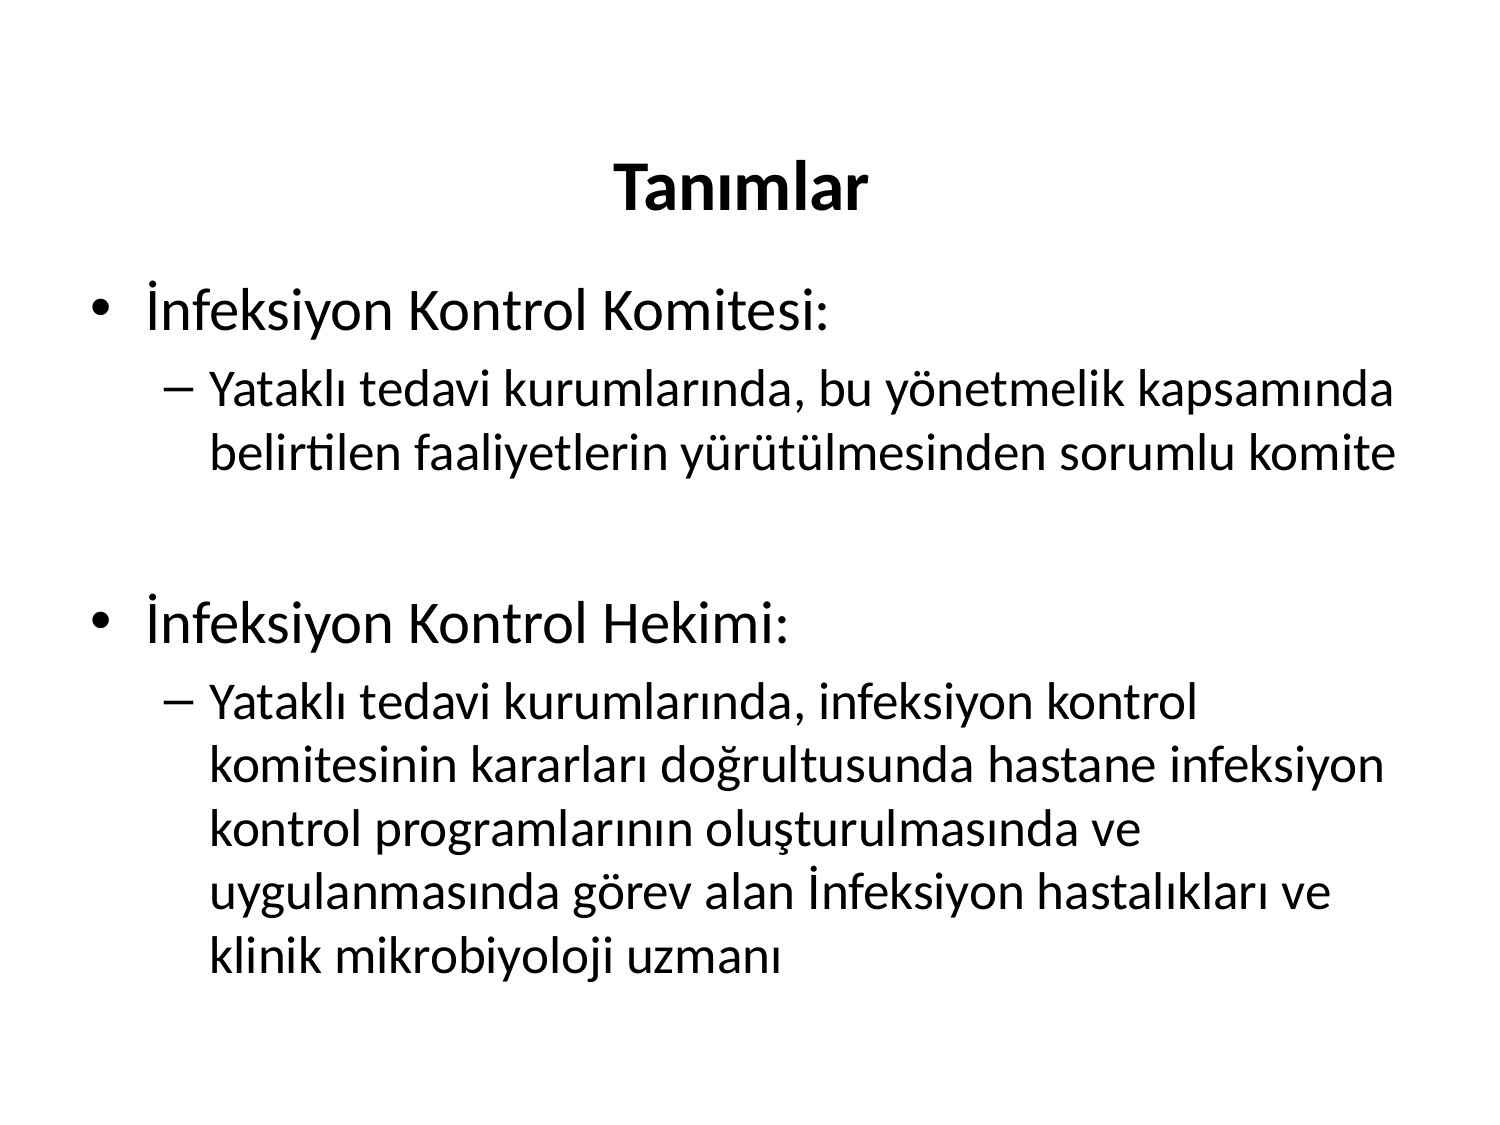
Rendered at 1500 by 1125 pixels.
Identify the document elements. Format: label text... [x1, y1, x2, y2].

title Tanımlar [75, 45, 1425, 233]
list İnfeksiyon Kontrol Komitesi: Yataklı tedavi kurumlarında, bu yönetmelik kapsamında belirtilen faaliyetlerin yürütülmesinden sorumlu komite İnfeksiyon Kontrol Hekimi: Yataklı tedavi kurumlarında, infeksiyon kontrol komitesinin kararları doğrultusunda hastane infeksiyon kontrol programlarının oluşturulmasında ve uygulanmasında görev alan İnfeksiyon hastalıkları ve klinik mikrobiyoloji uzmanı [75, 262, 1425, 1005]
